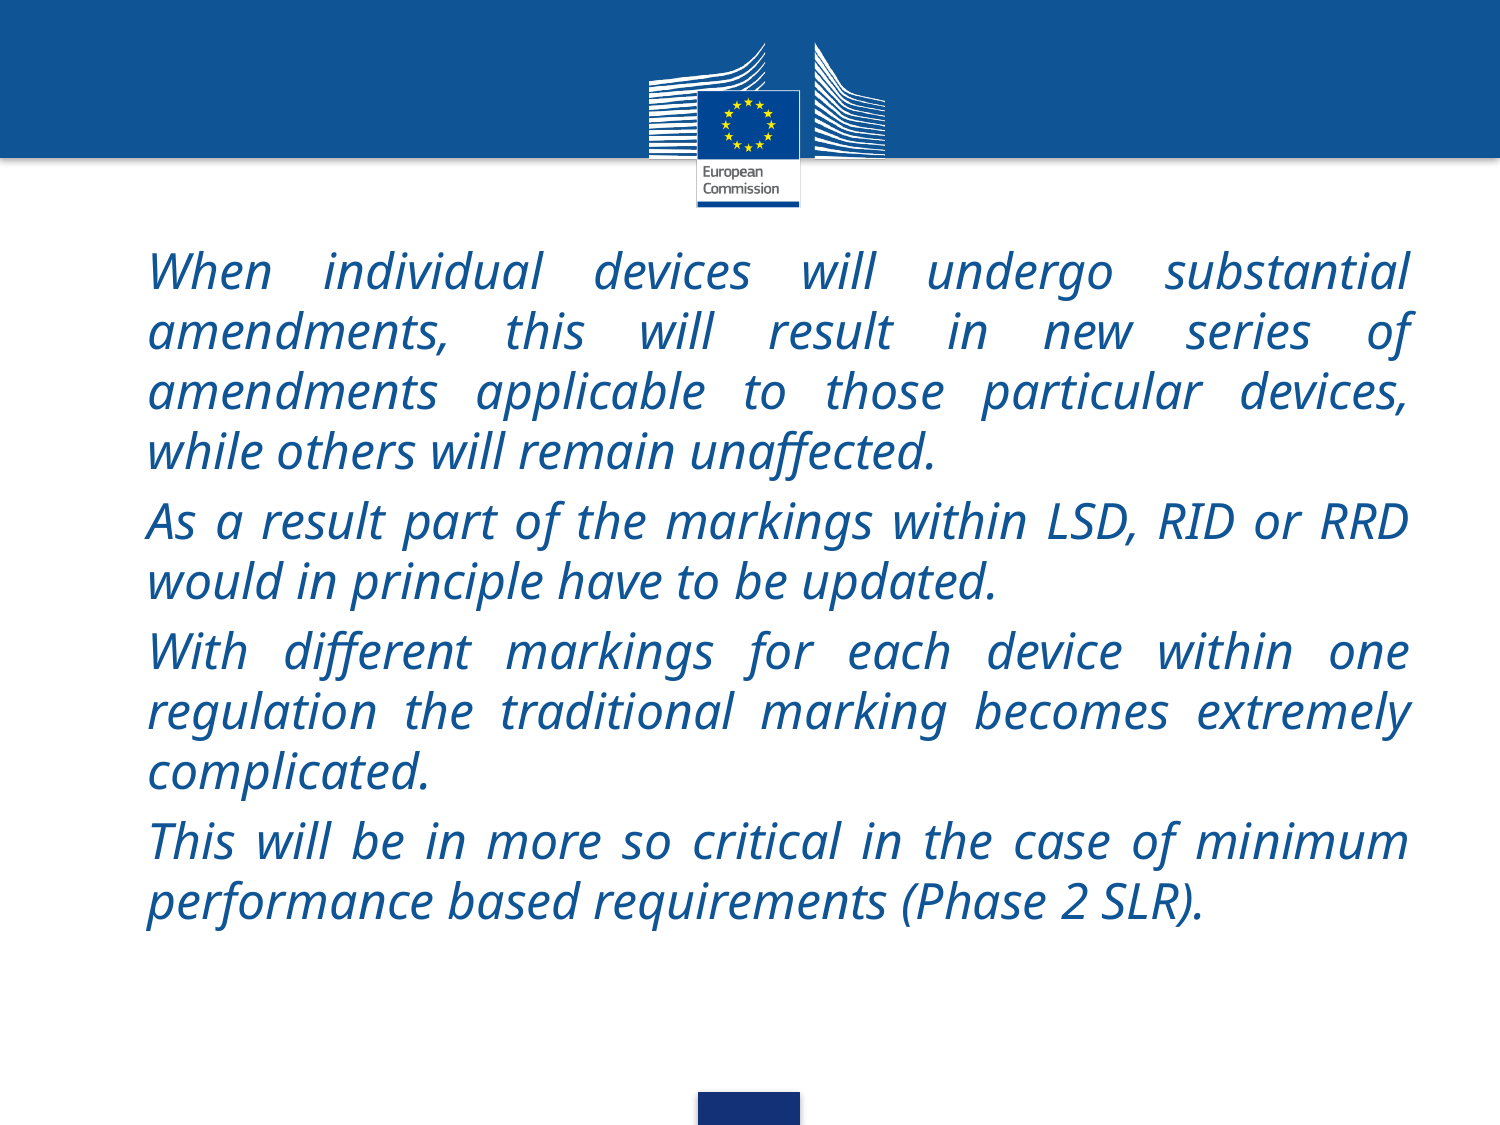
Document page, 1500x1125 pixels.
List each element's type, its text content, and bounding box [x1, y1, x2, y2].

list When individual devices will undergo substantial amendments, this will result in new series of amendments applicable to those particular devices, while others will remain unaffected. As a result part of the markings within LSD, RID or RRD would in principle have to be updated. With different markings for each device within one regulation the traditional marking becomes extremely complicated. This will be in more so critical in the case of minimum performance based requirements (Phase 2 SLR). [76, 231, 1427, 811]
picture [649, 42, 885, 208]
